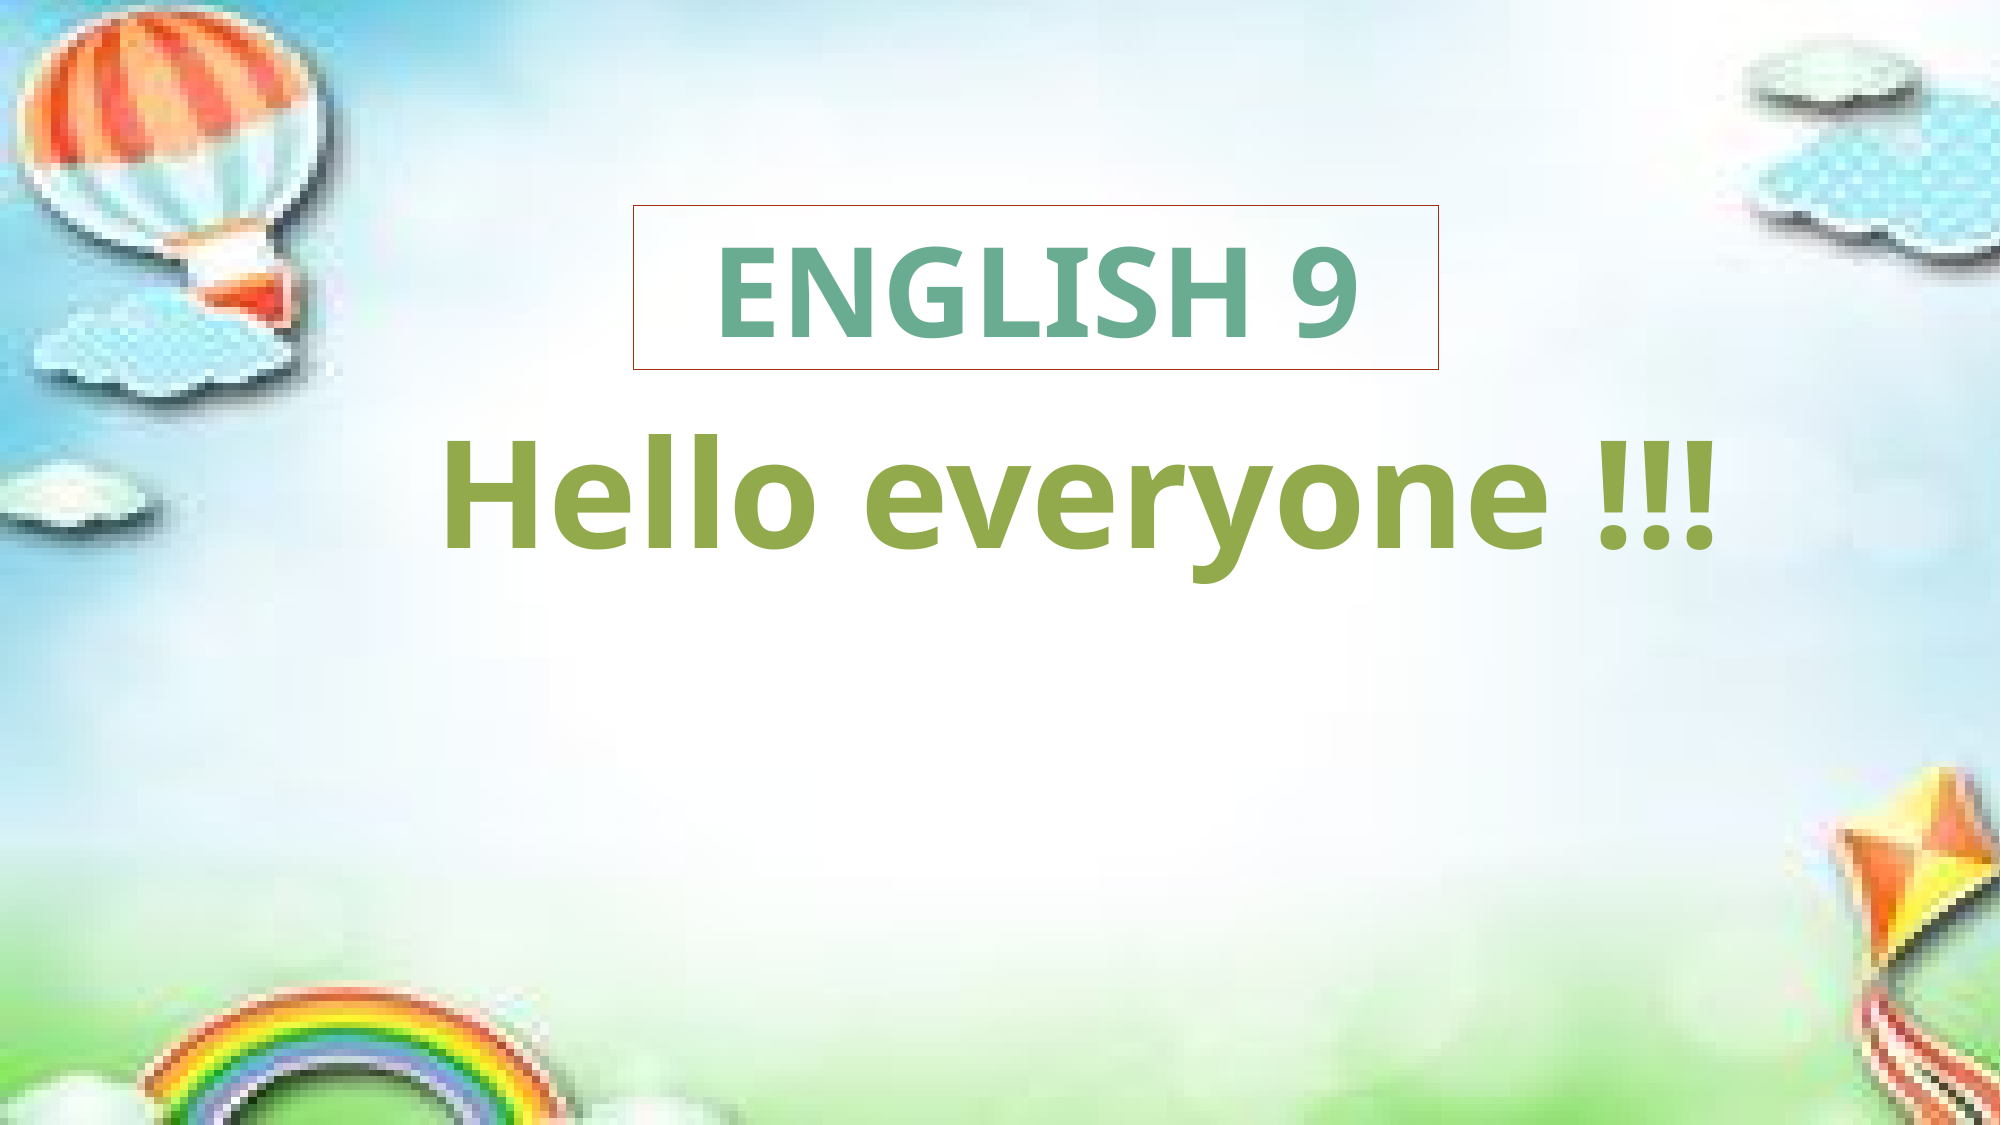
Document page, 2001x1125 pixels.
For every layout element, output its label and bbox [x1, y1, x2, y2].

list [0, 0, 2000, 1125]
